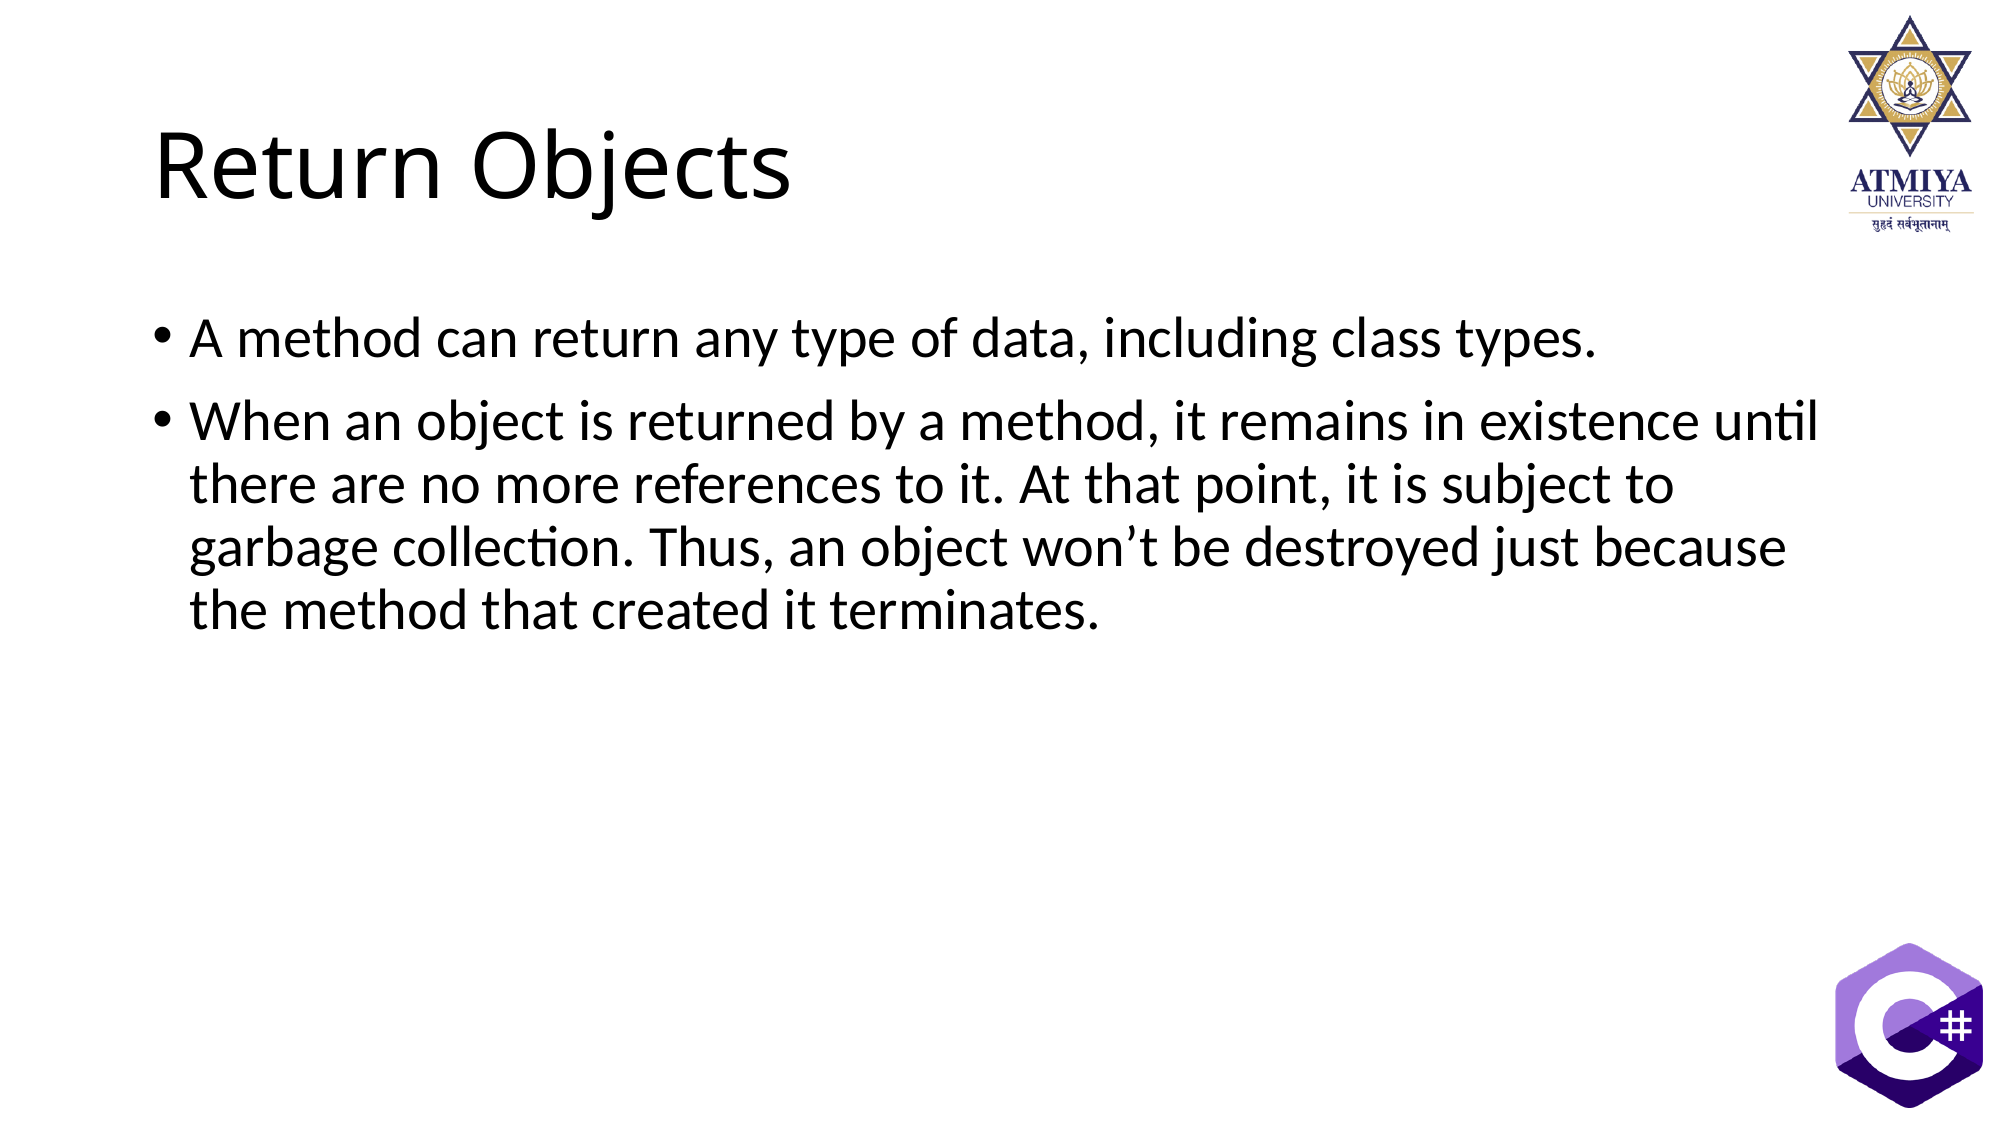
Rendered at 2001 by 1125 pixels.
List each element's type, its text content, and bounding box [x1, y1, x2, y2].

title Return Objects [137, 59, 1863, 278]
picture [1835, 15, 1985, 235]
picture [1835, 943, 1983, 1108]
list A method can return any type of data, including class types. When an object is returned by a method, it remains in existence until there are no more references to it. At that point, it is subject to garbage collection. Thus, an object won’t be destroyed just because the method that created it terminates. [137, 299, 1863, 1014]
